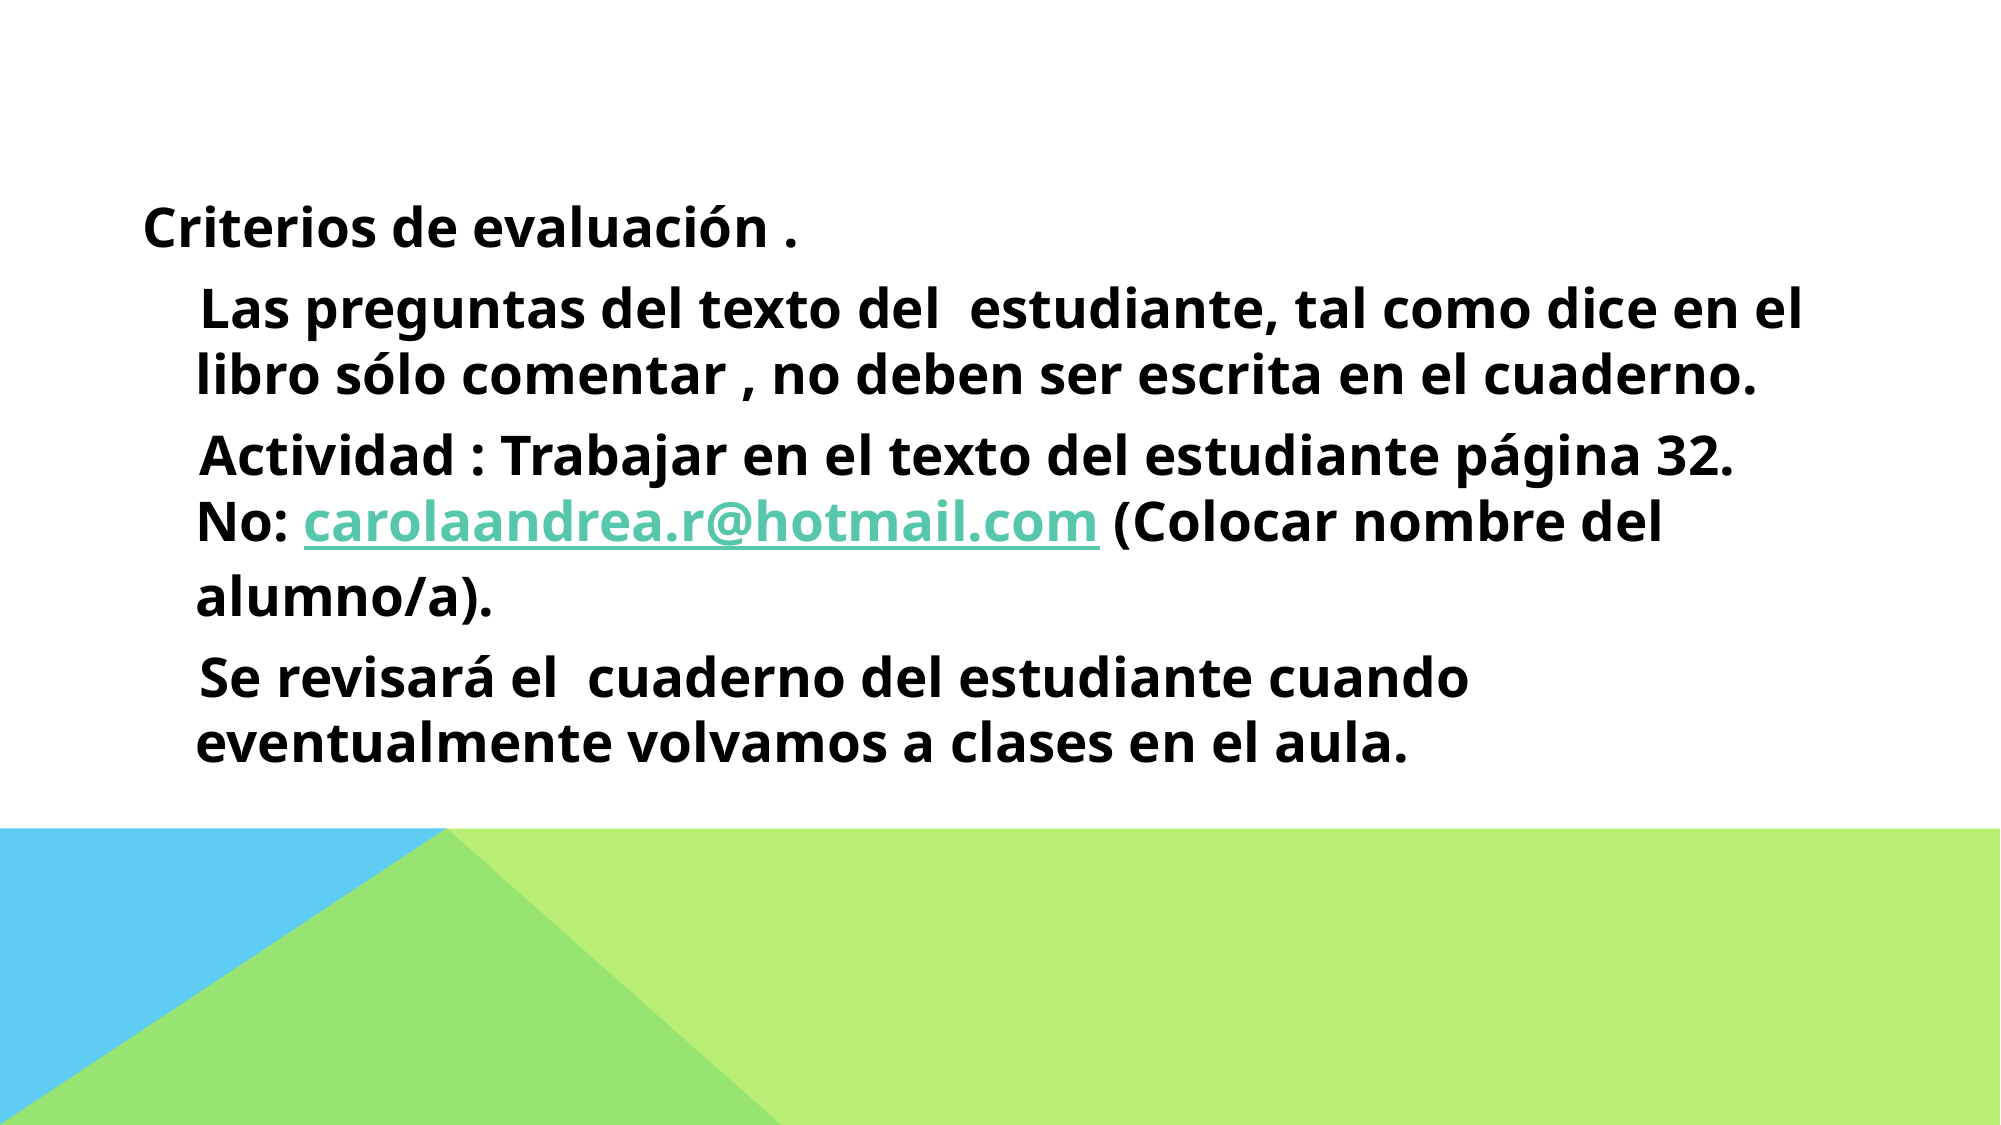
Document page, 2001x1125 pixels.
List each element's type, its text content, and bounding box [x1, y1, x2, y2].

list Criterios de evaluación . Las preguntas del texto del estudiante, tal como dice en el libro sólo comentar , no deben ser escrita en el cuaderno. Actividad : Trabajar en el texto del estudiante página 32. No: carolaandrea.r@hotmail.com (Colocar nombre del alumno/a). Se revisará el cuaderno del estudiante cuando eventualmente volvamos a clases en el aula. [127, 185, 1825, 789]
